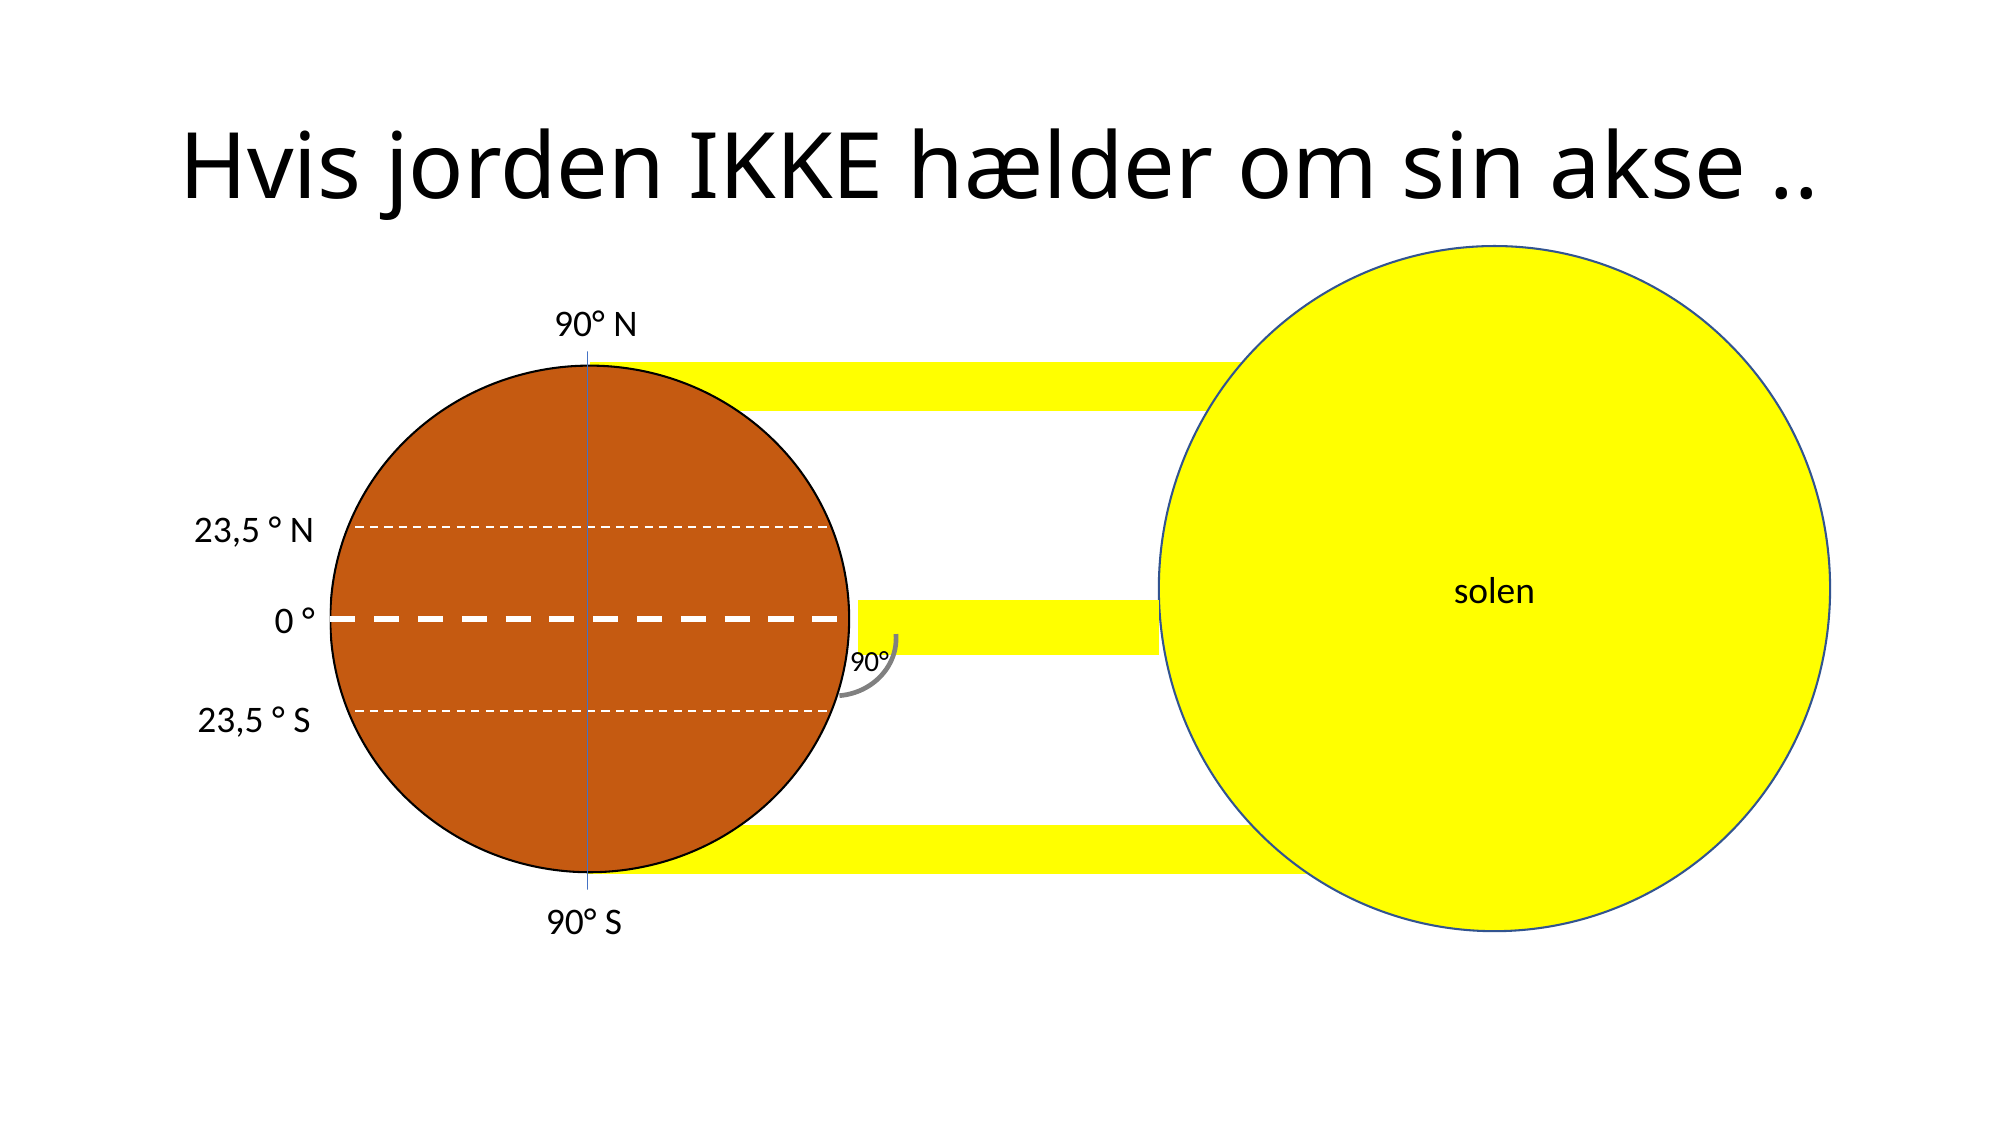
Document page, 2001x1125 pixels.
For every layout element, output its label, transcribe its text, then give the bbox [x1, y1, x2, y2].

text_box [178, 291, 875, 951]
title Hvis jorden IKKE hælder om sin akse .. [137, 59, 1863, 278]
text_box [857, 245, 1831, 932]
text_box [784, 570, 898, 707]
